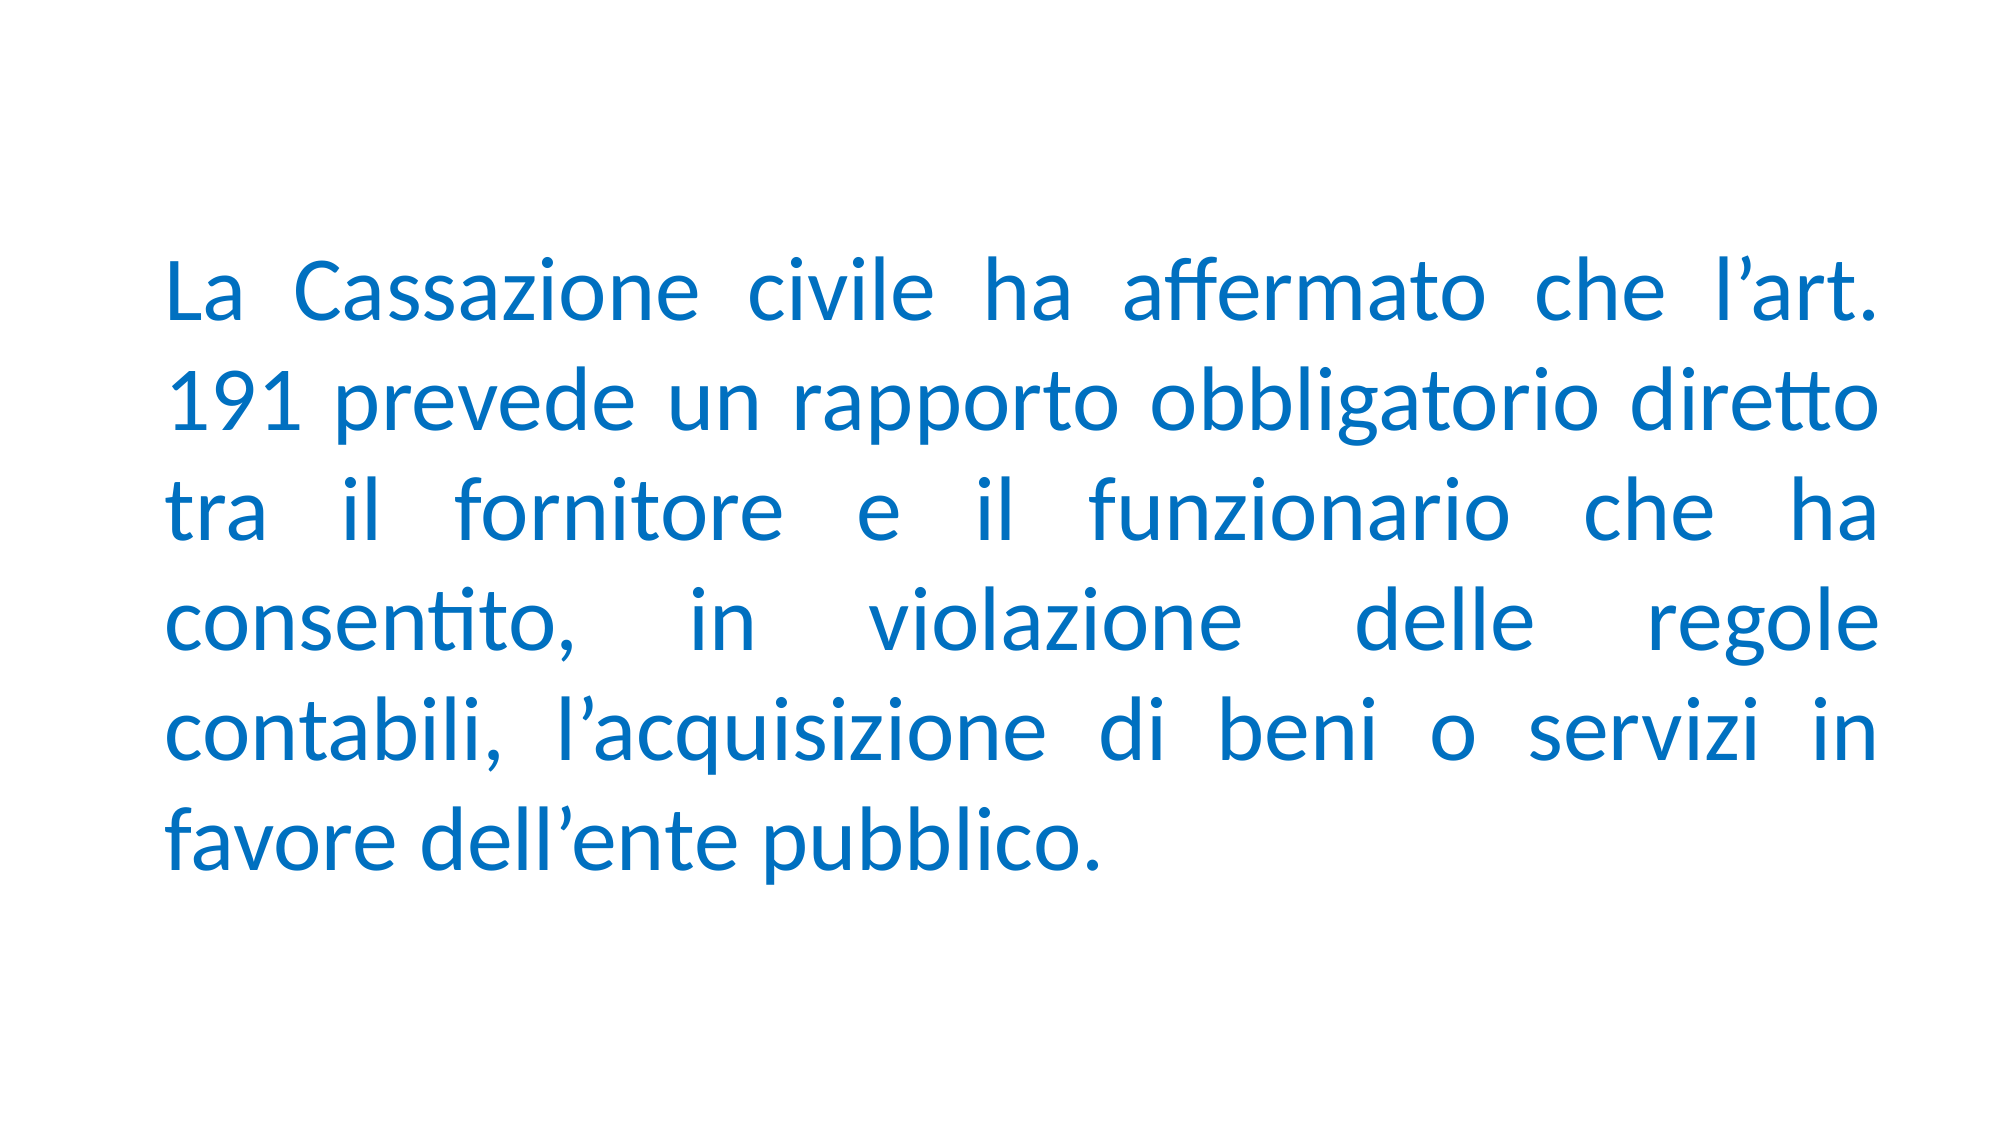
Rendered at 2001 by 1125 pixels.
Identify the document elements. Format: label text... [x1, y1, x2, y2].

text_box La Cassazione civile ha affermato che l’art. 191 prevede un rapporto obbligatorio diretto tra il fornitore e il funzionario che ha consentito, in violazione delle regole contabili, l’acquisizione di beni o servizi in favore dell’ente pubblico. [149, 221, 1898, 897]
